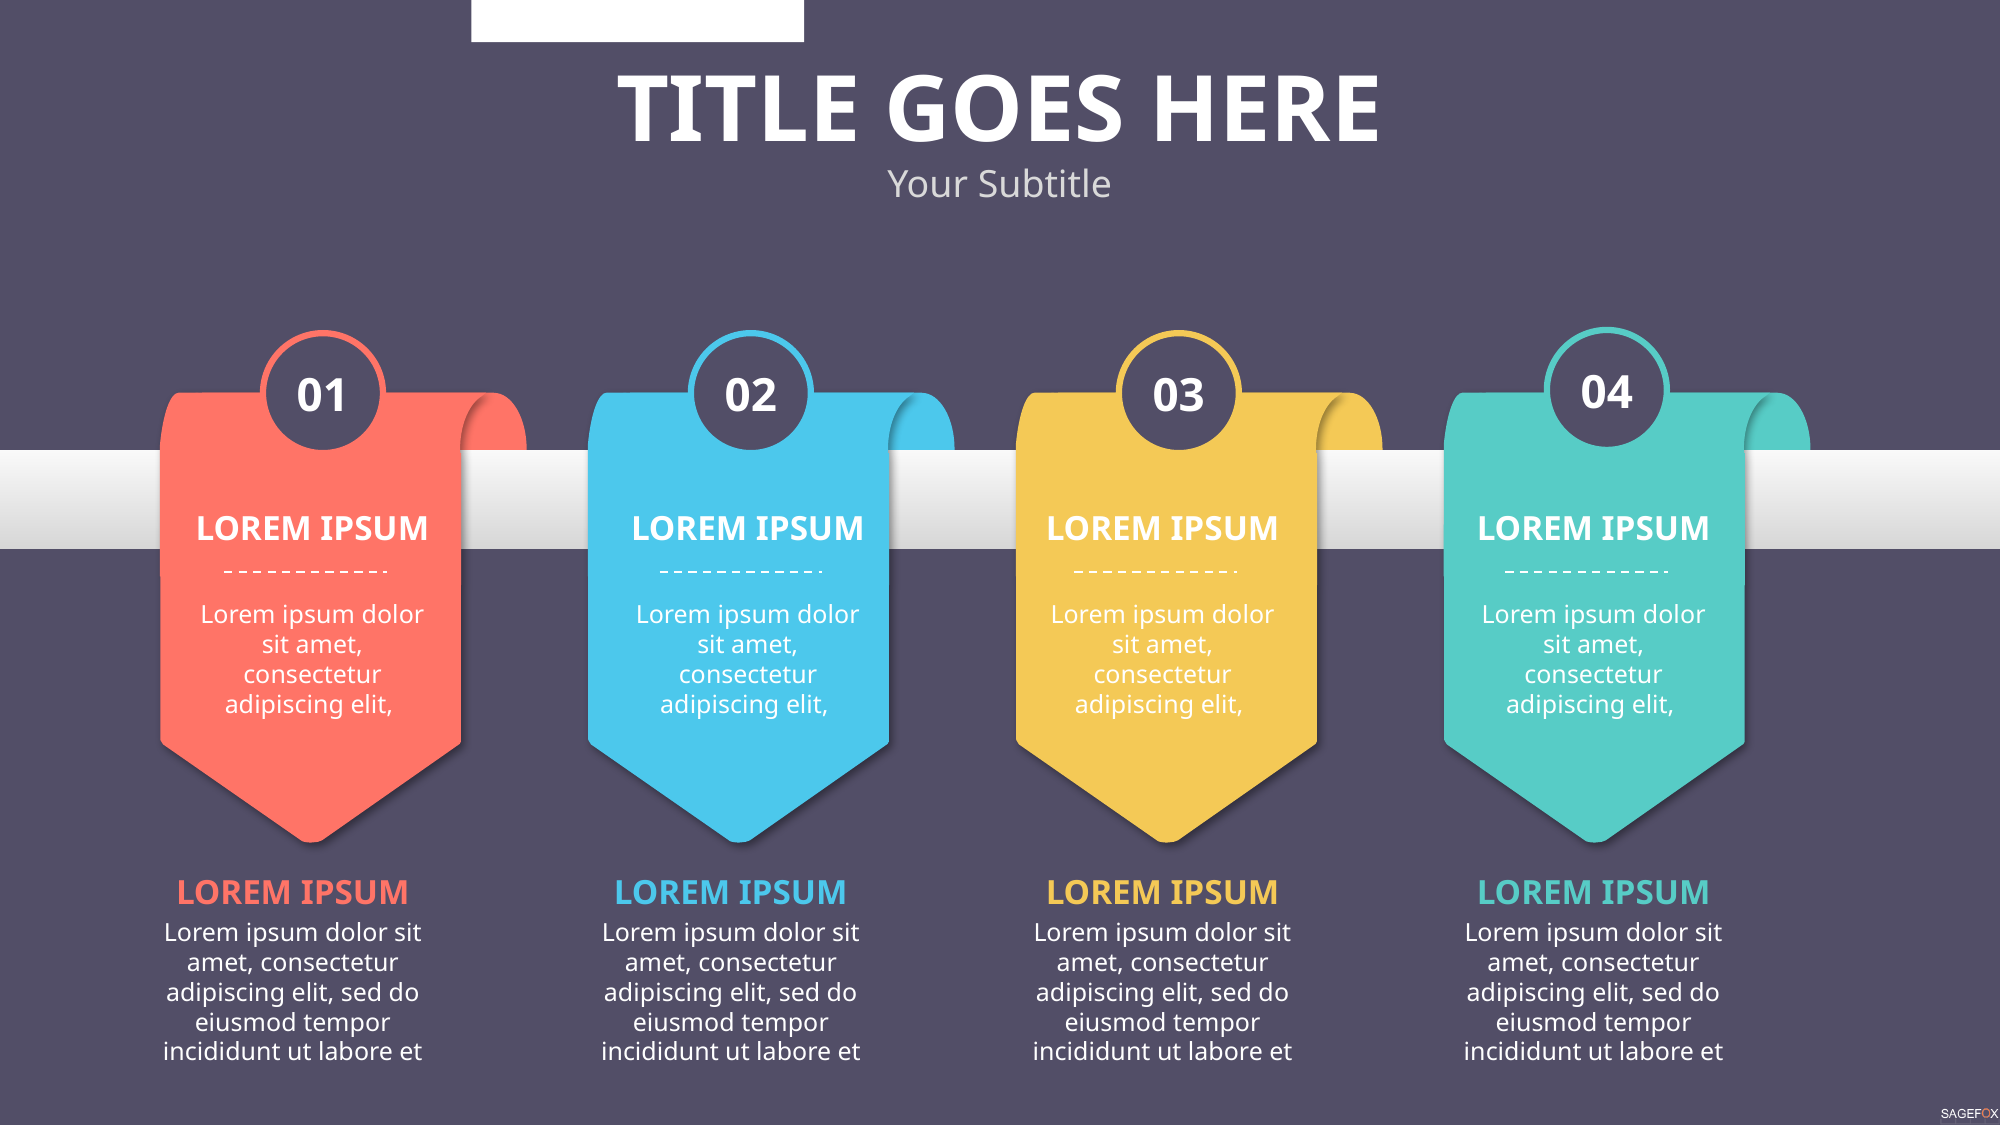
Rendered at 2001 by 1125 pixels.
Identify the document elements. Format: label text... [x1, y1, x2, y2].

text_box [899, 391, 956, 449]
text_box 03 [1117, 332, 1240, 455]
text_box [1327, 449, 1441, 550]
text_box [0, 449, 157, 550]
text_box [620, 502, 876, 699]
text_box 02 [689, 332, 812, 455]
text_box [1442, 391, 1773, 846]
text_box [471, 391, 528, 449]
text_box [1755, 449, 2000, 550]
text_box 04 [1545, 328, 1668, 451]
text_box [184, 502, 440, 699]
text_box [899, 449, 1013, 550]
text_box LOREM IPSUM Lorem ipsum dolor sit amet, consectetur adipiscing elit, sed do eiusmod tempor incididunt ut labore et [1005, 866, 1321, 1071]
picture [1939, 1108, 2000, 1125]
text_box LOREM IPSUM Lorem ipsum dolor sit amet, consectetur adipiscing elit, sed do eiusmod tempor incididunt ut labore et [1436, 866, 1752, 1071]
text_box [471, 449, 585, 550]
text_box [586, 391, 917, 846]
text_box [1014, 391, 1345, 846]
text_box LOREM IPSUM Lorem ipsum dolor sit amet, consectetur adipiscing elit, sed do eiusmod tempor incididunt ut labore et [573, 866, 889, 1071]
text_box [1327, 391, 1384, 449]
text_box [1466, 502, 1722, 699]
text_box TITLE GOES HERE Your Subtitle [548, 42, 1452, 212]
text_box 01 [261, 332, 385, 455]
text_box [1035, 502, 1291, 699]
text_box [158, 391, 490, 846]
text_box [470, 0, 805, 43]
text_box [1755, 391, 1812, 449]
text_box LOREM IPSUM Lorem ipsum dolor sit amet, consectetur adipiscing elit, sed do eiusmod tempor incididunt ut labore et [135, 866, 451, 1071]
